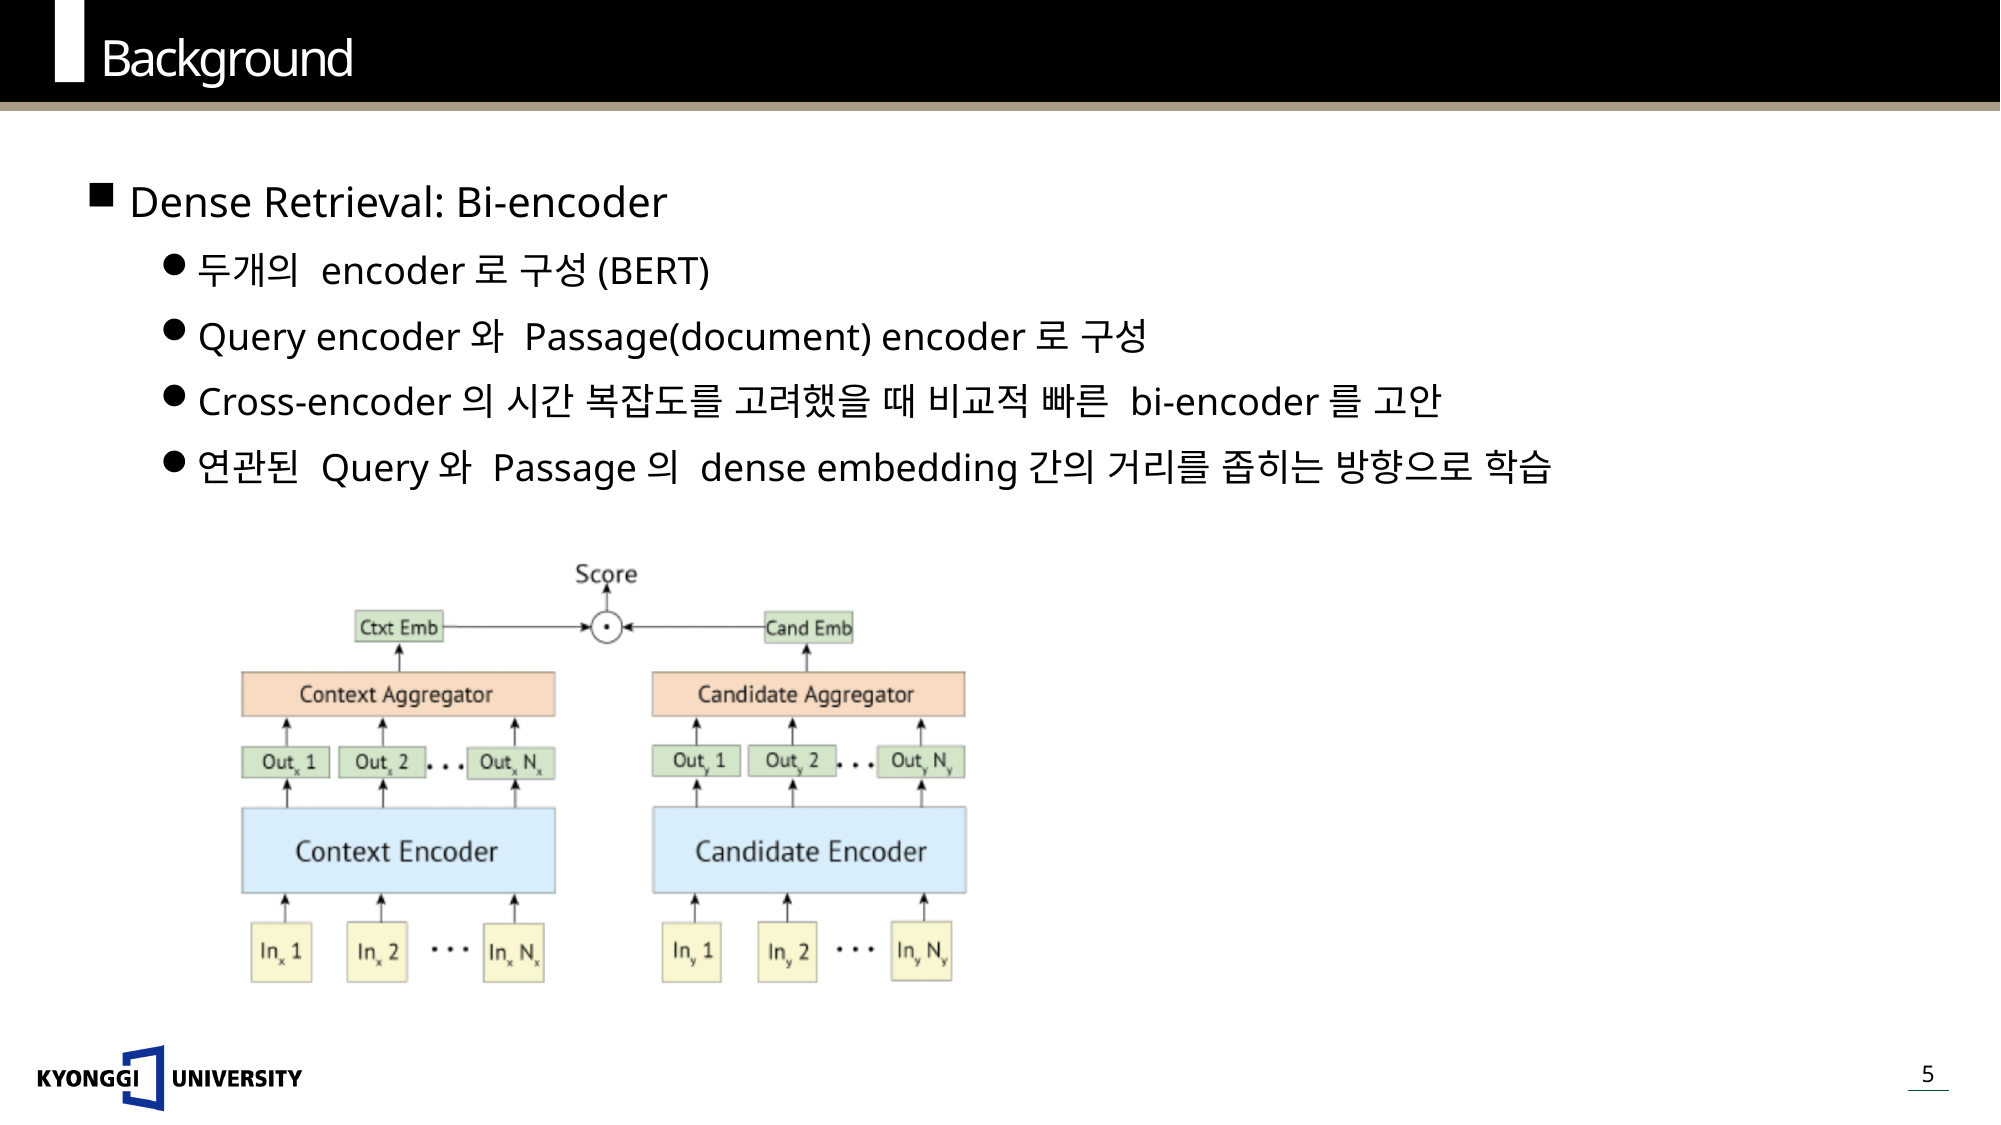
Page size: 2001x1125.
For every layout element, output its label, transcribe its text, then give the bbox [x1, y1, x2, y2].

list Dense Retrieval: Bi-encoder 두개의 encoder로 구성(BERT) Query encoder와 Passage(document) encoder로 구성 Cross-encoder의 시간 복잡도를 고려했을 때 비교적 빠른 bi-encoder를 고안 연관된 Query와 Passage의 dense embedding간의 거리를 좁히는 방향으로 학습 [70, 168, 1930, 1035]
picture [0, 0, 2000, 111]
picture [25, 1035, 309, 1119]
list Background [85, 0, 1946, 99]
picture [213, 562, 1016, 991]
